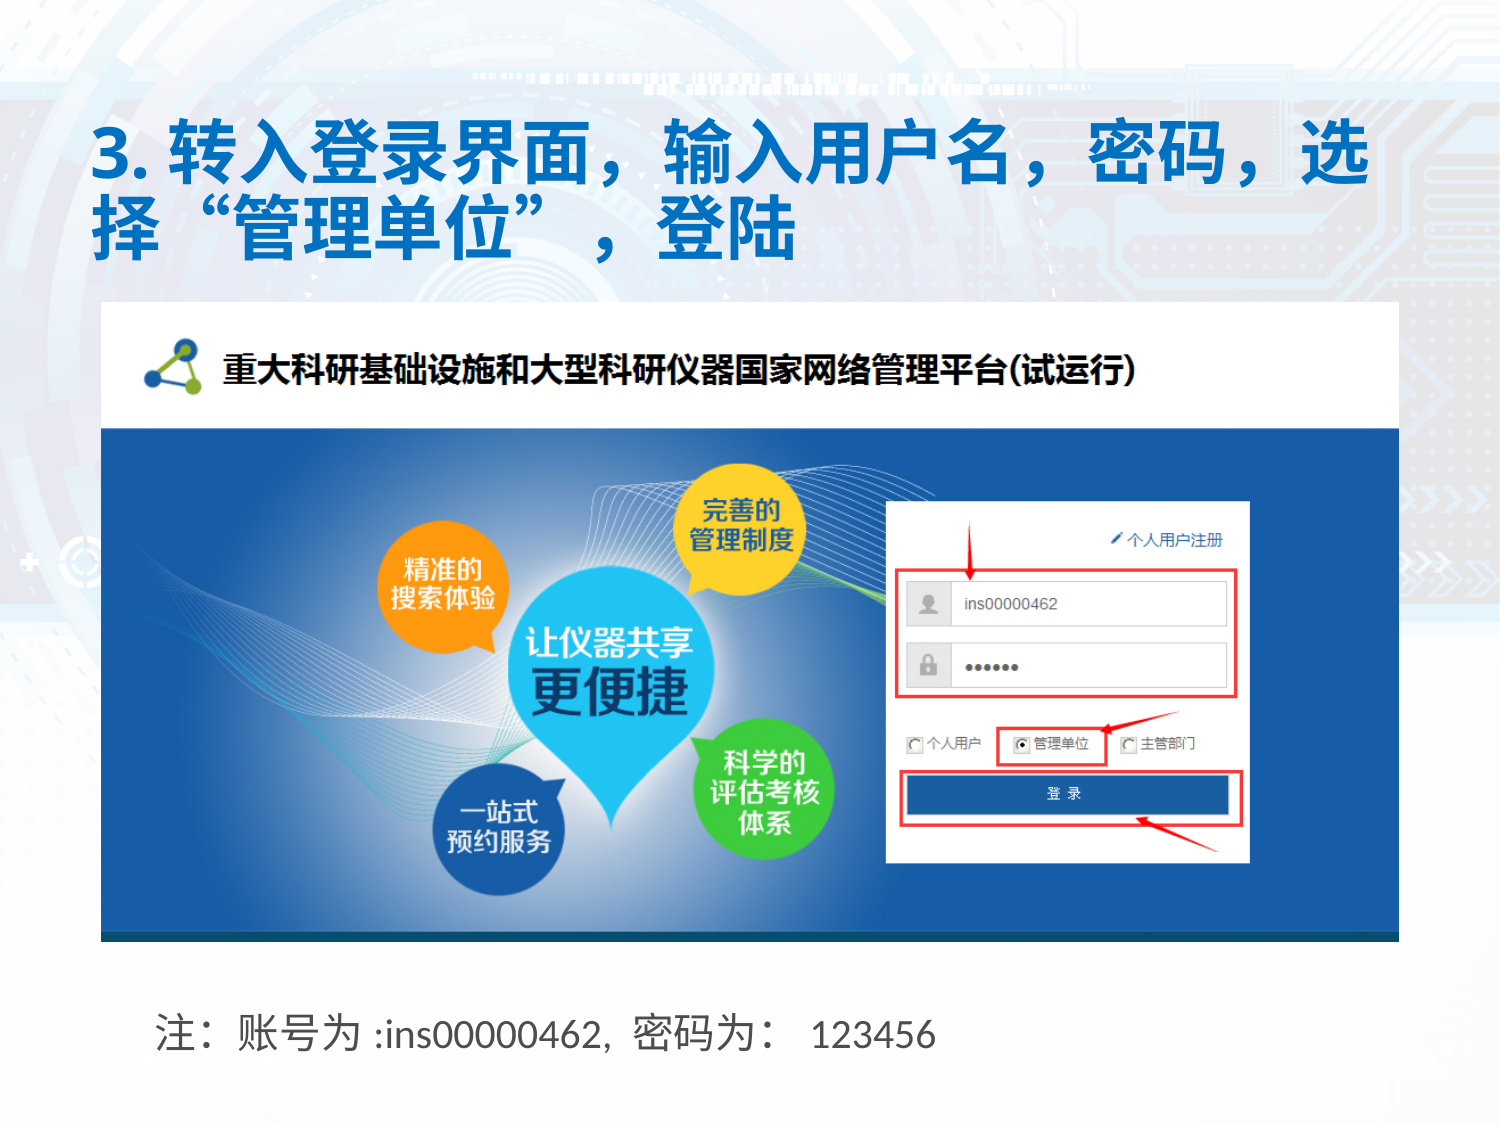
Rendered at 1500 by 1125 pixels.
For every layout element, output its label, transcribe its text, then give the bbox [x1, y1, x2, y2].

text_box 注：账号为:ins00000462, 密码为：123456 [139, 999, 952, 1065]
picture [101, 302, 1399, 931]
title 3.转入登录界面，输入用户名，密码，选择“管理单位”，登陆 [75, 90, 1425, 278]
